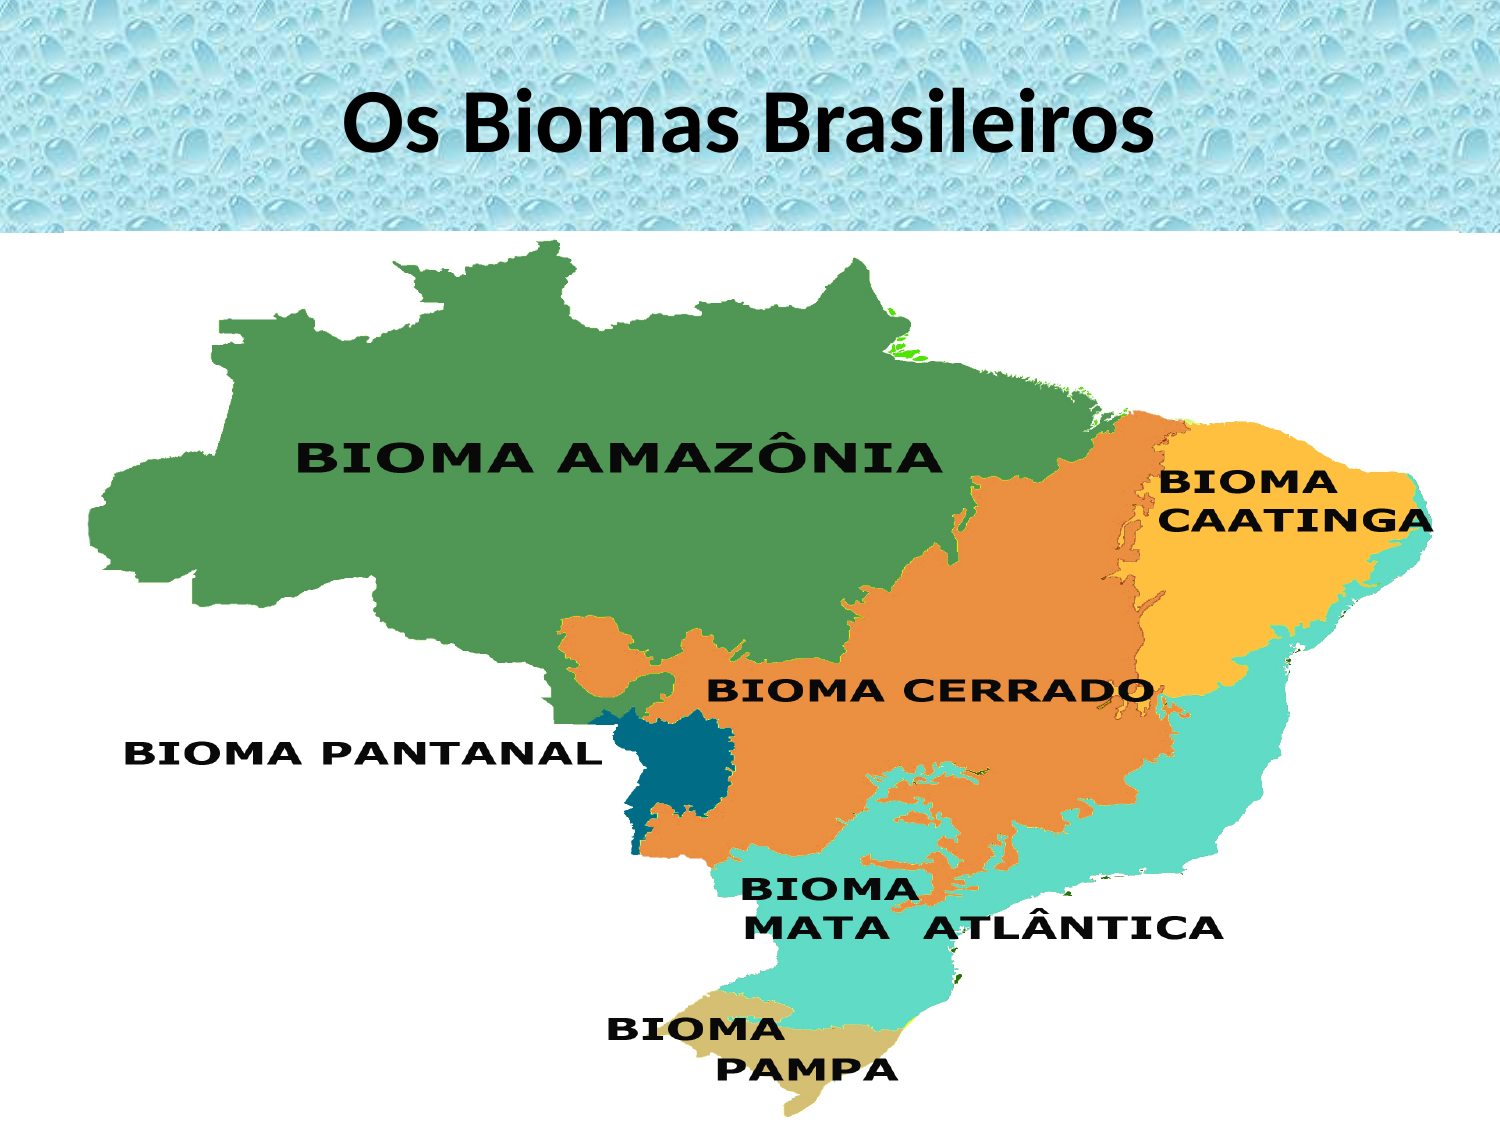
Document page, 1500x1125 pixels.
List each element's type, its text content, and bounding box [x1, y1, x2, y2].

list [64, 231, 1460, 1125]
title Os Biomas Brasileiros [0, 0, 1500, 233]
